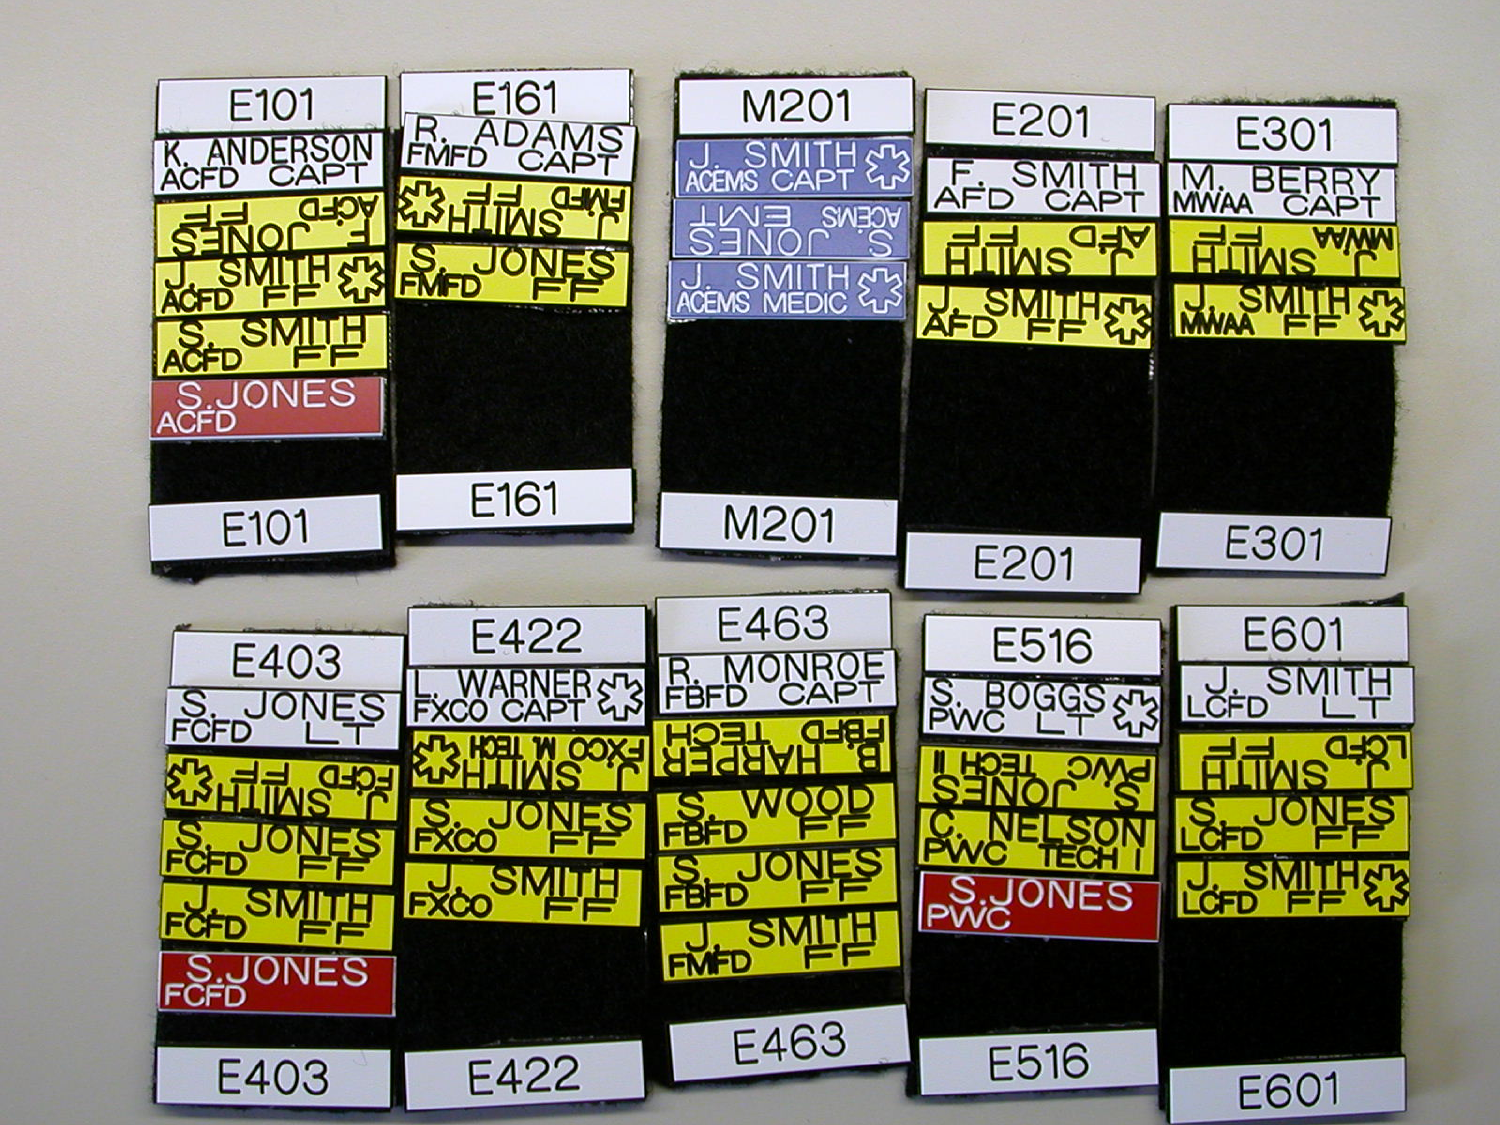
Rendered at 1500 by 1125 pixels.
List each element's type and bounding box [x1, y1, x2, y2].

list [0, 0, 1500, 1125]
